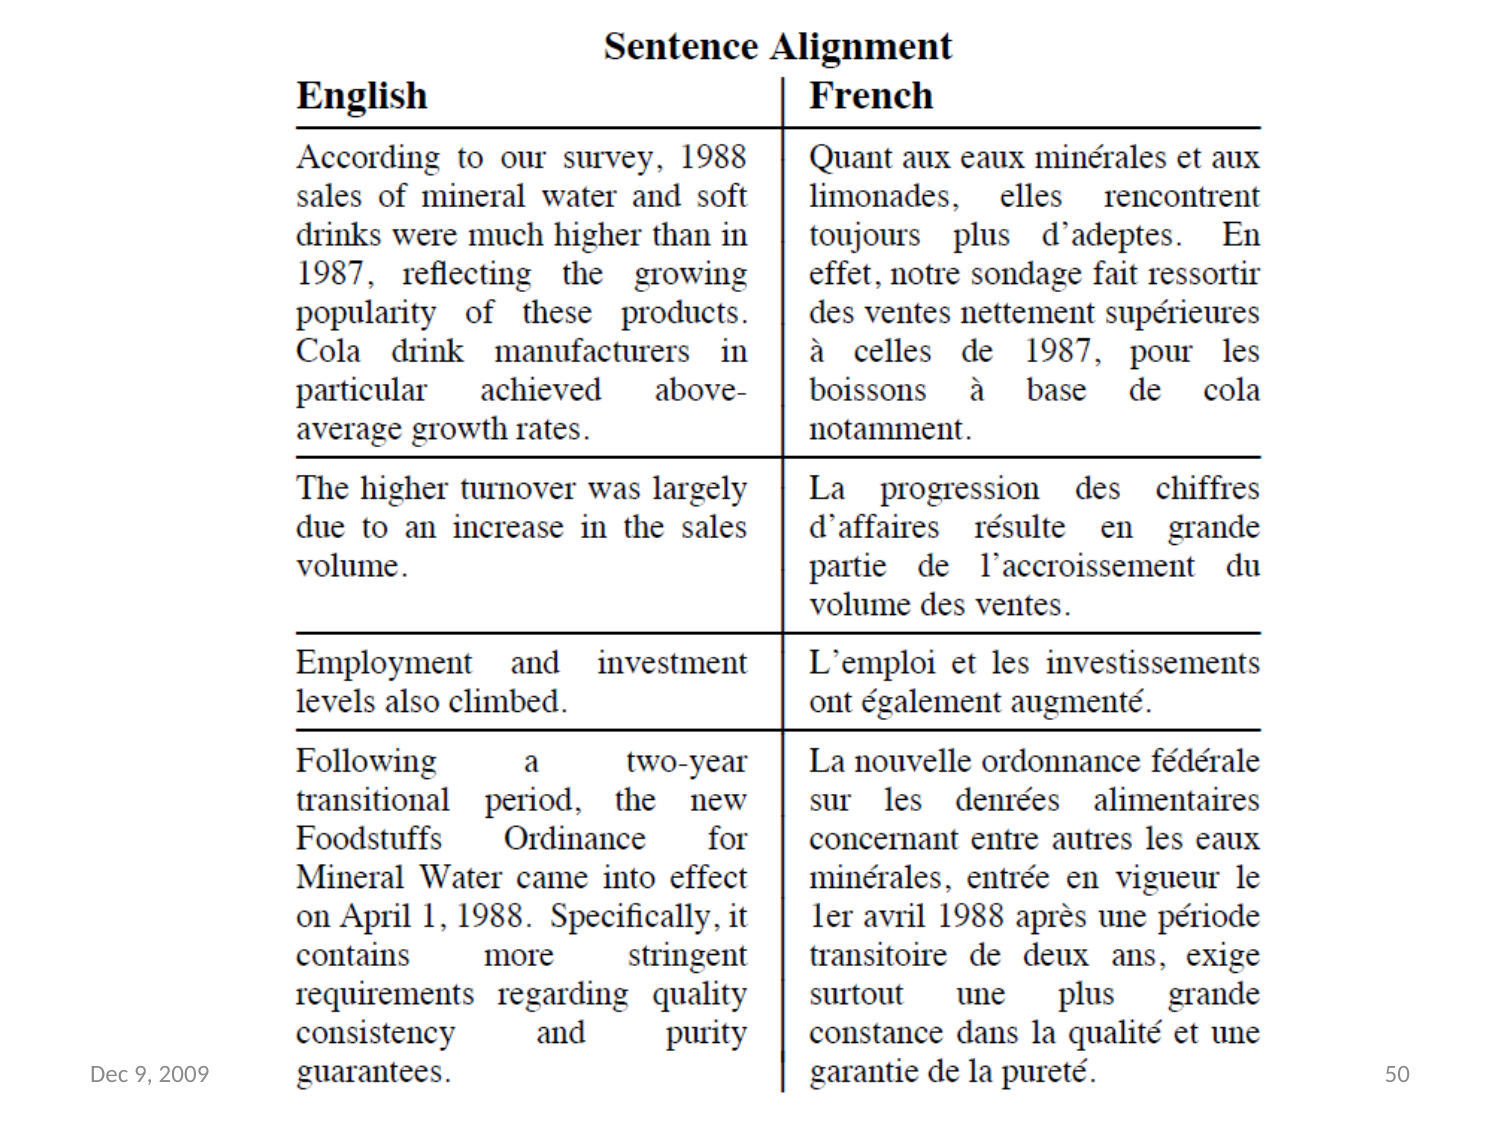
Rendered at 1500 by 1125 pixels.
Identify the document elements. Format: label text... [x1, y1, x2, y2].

picture [249, 0, 1288, 1110]
slide_number 50 [1291, 1042, 1425, 1103]
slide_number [75, 1042, 244, 1103]
